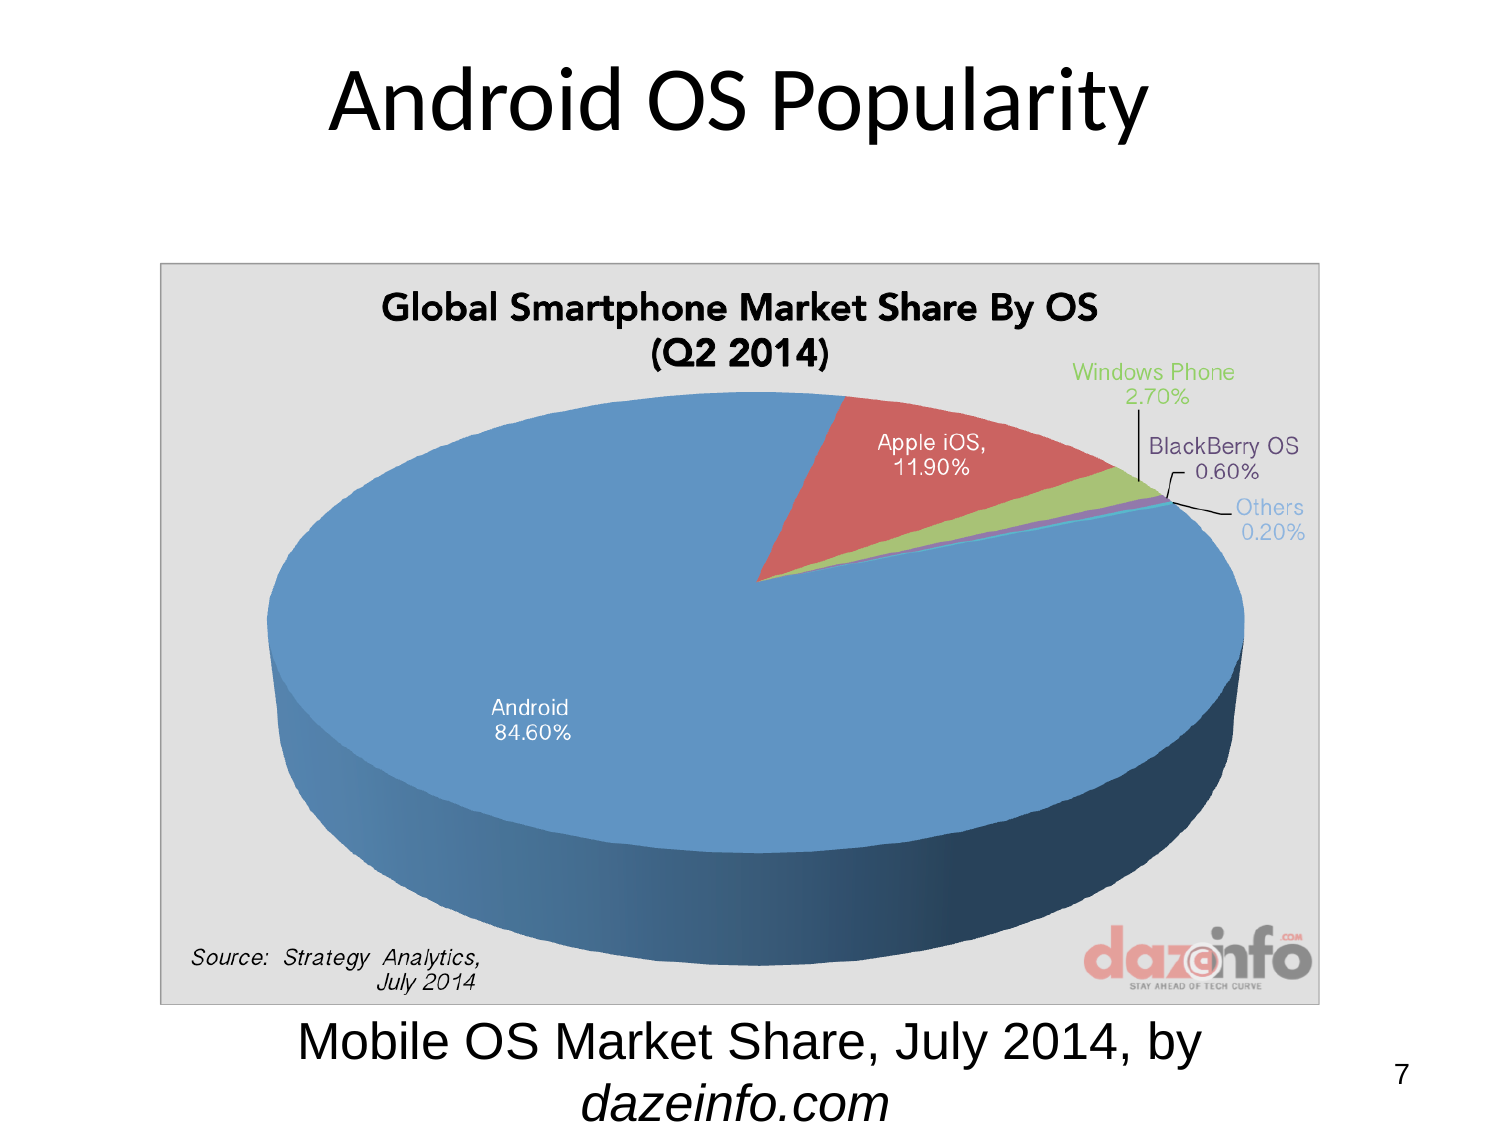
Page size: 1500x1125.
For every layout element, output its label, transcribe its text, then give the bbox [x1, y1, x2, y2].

slide_number 7 [1338, 1042, 1425, 1103]
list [74, 262, 1426, 1006]
text_box Mobile OS Market Share, July 2014, by dazeinfo.com [162, 1014, 1338, 1125]
title Android OS Popularity [75, 0, 1425, 188]
